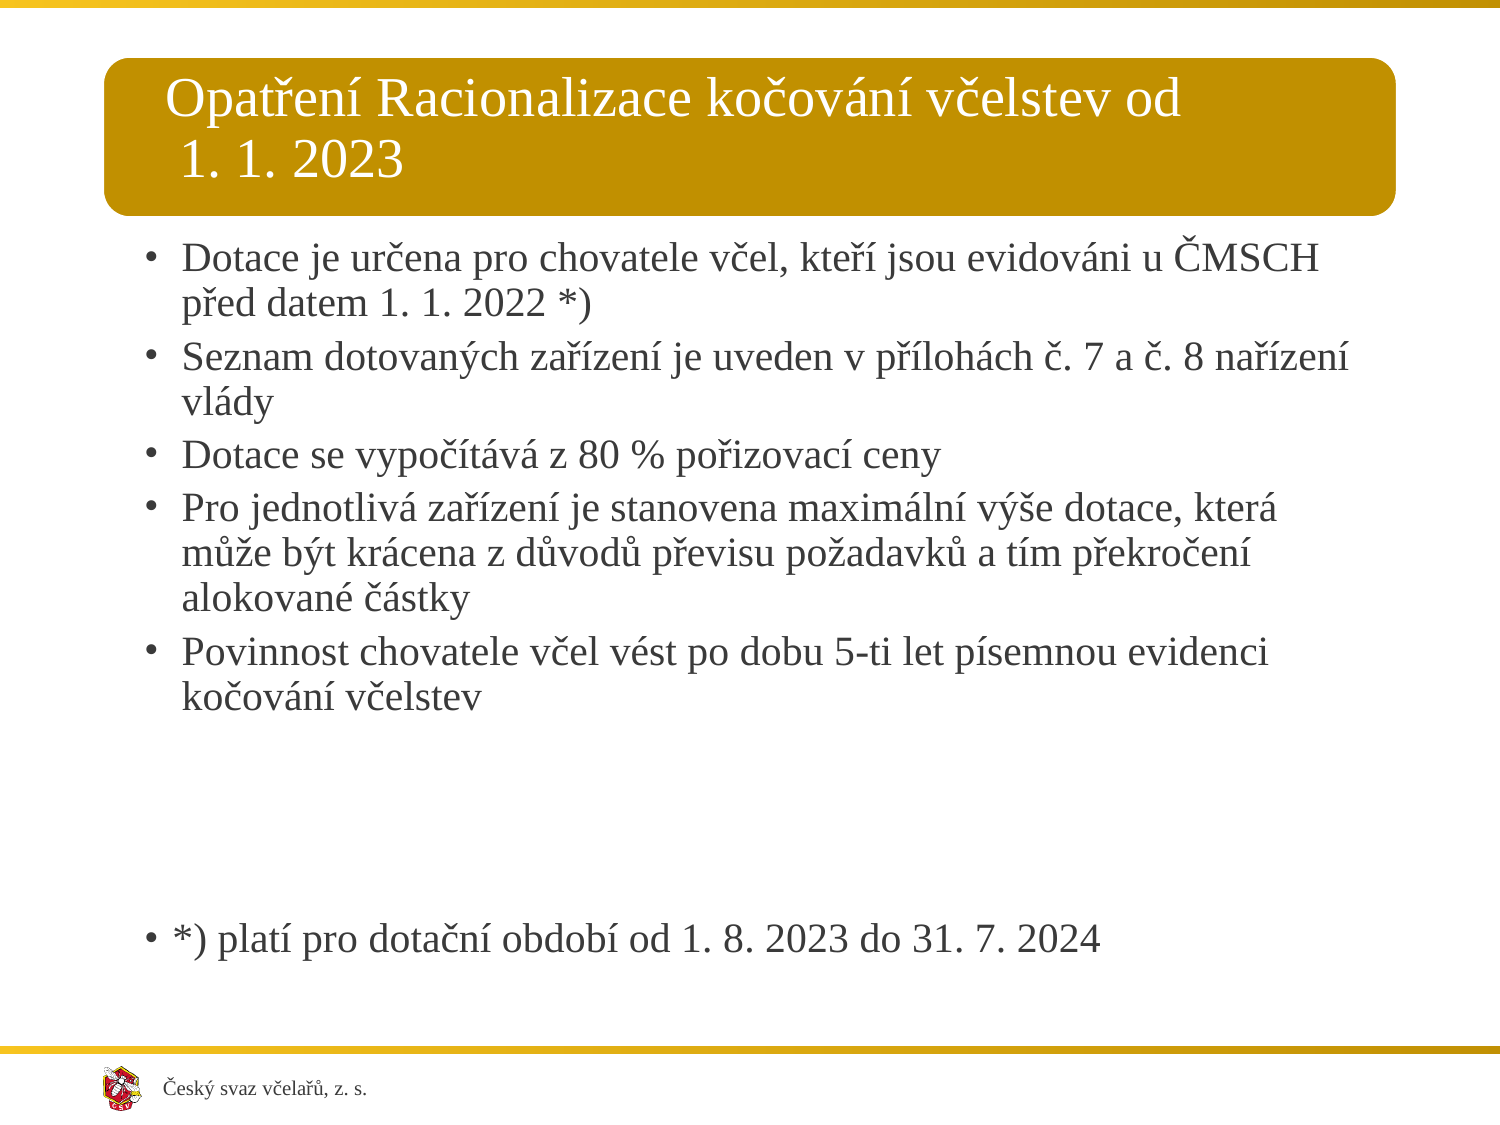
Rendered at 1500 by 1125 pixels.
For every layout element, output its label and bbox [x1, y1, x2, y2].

text_box [102, 56, 1398, 810]
text_box [102, 810, 1398, 980]
picture [103, 1066, 142, 1111]
